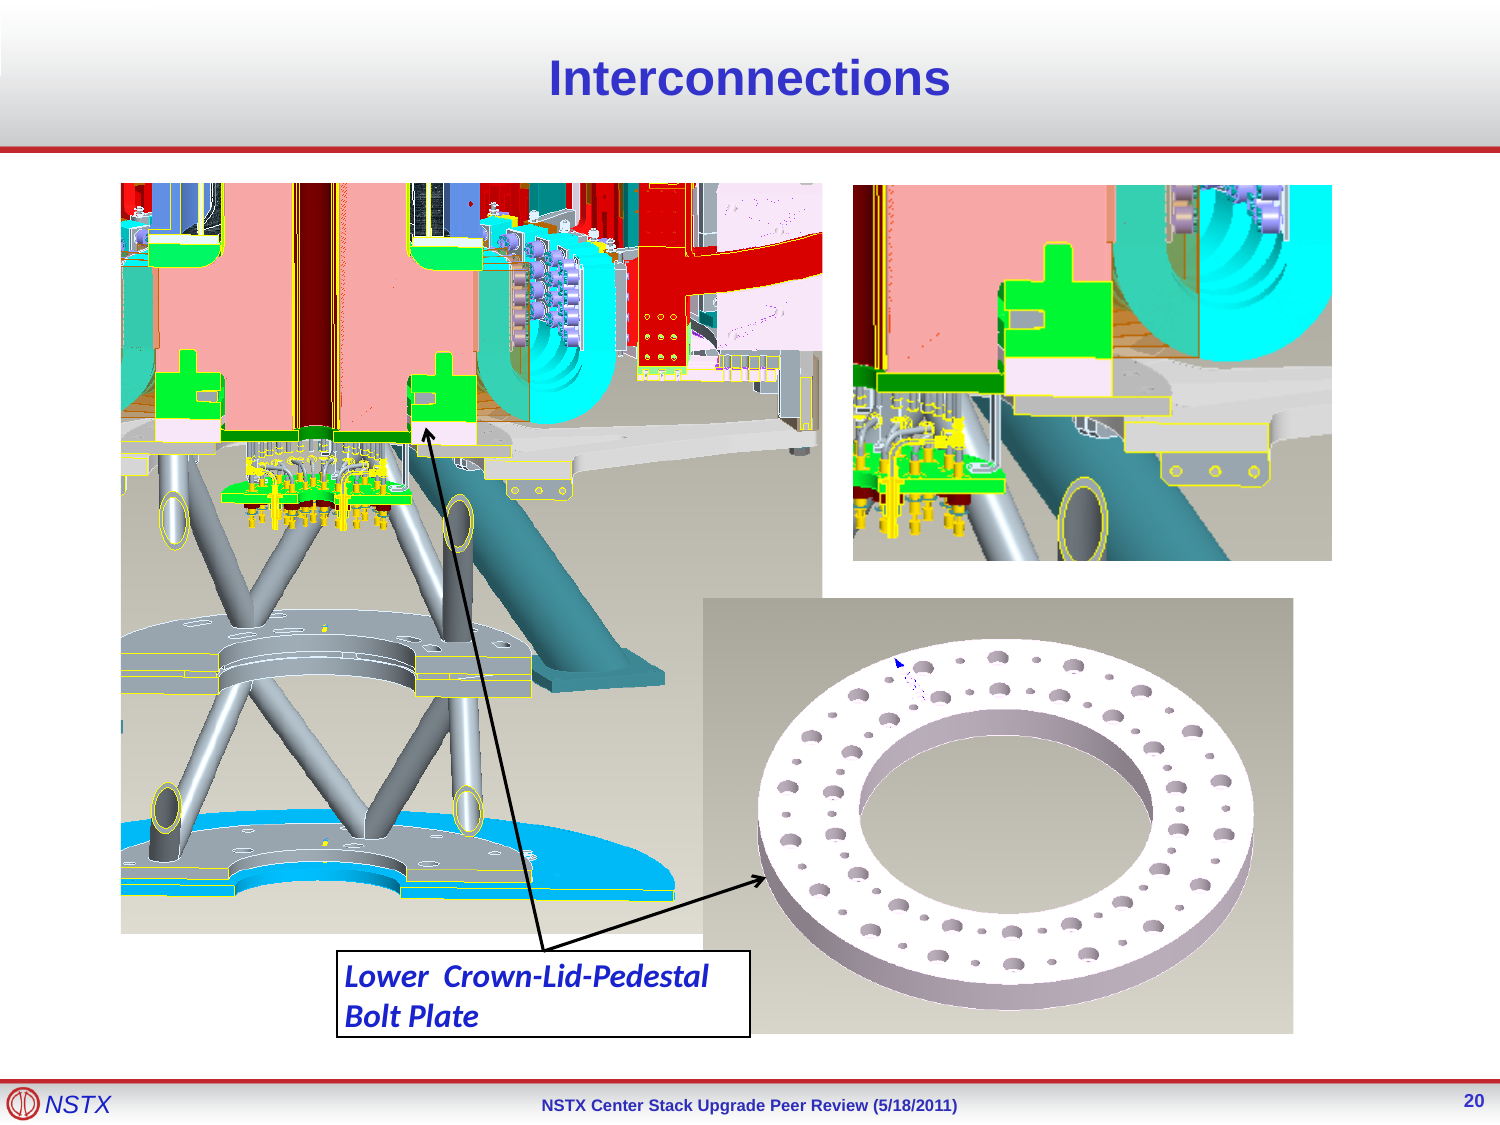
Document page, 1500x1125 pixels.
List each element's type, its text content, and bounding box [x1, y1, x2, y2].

picture [120, 881, 617, 935]
picture [0, 1079, 1500, 1125]
picture [852, 185, 1333, 561]
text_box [222, 630, 747, 749]
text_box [617, 802, 692, 1026]
slide_number 20 [1374, 1087, 1500, 1113]
picture [120, 183, 1294, 1034]
text_box Lower Crown-Lid-Pedestal Bolt Plate [337, 951, 697, 1037]
title Interconnections [0, 0, 1500, 151]
